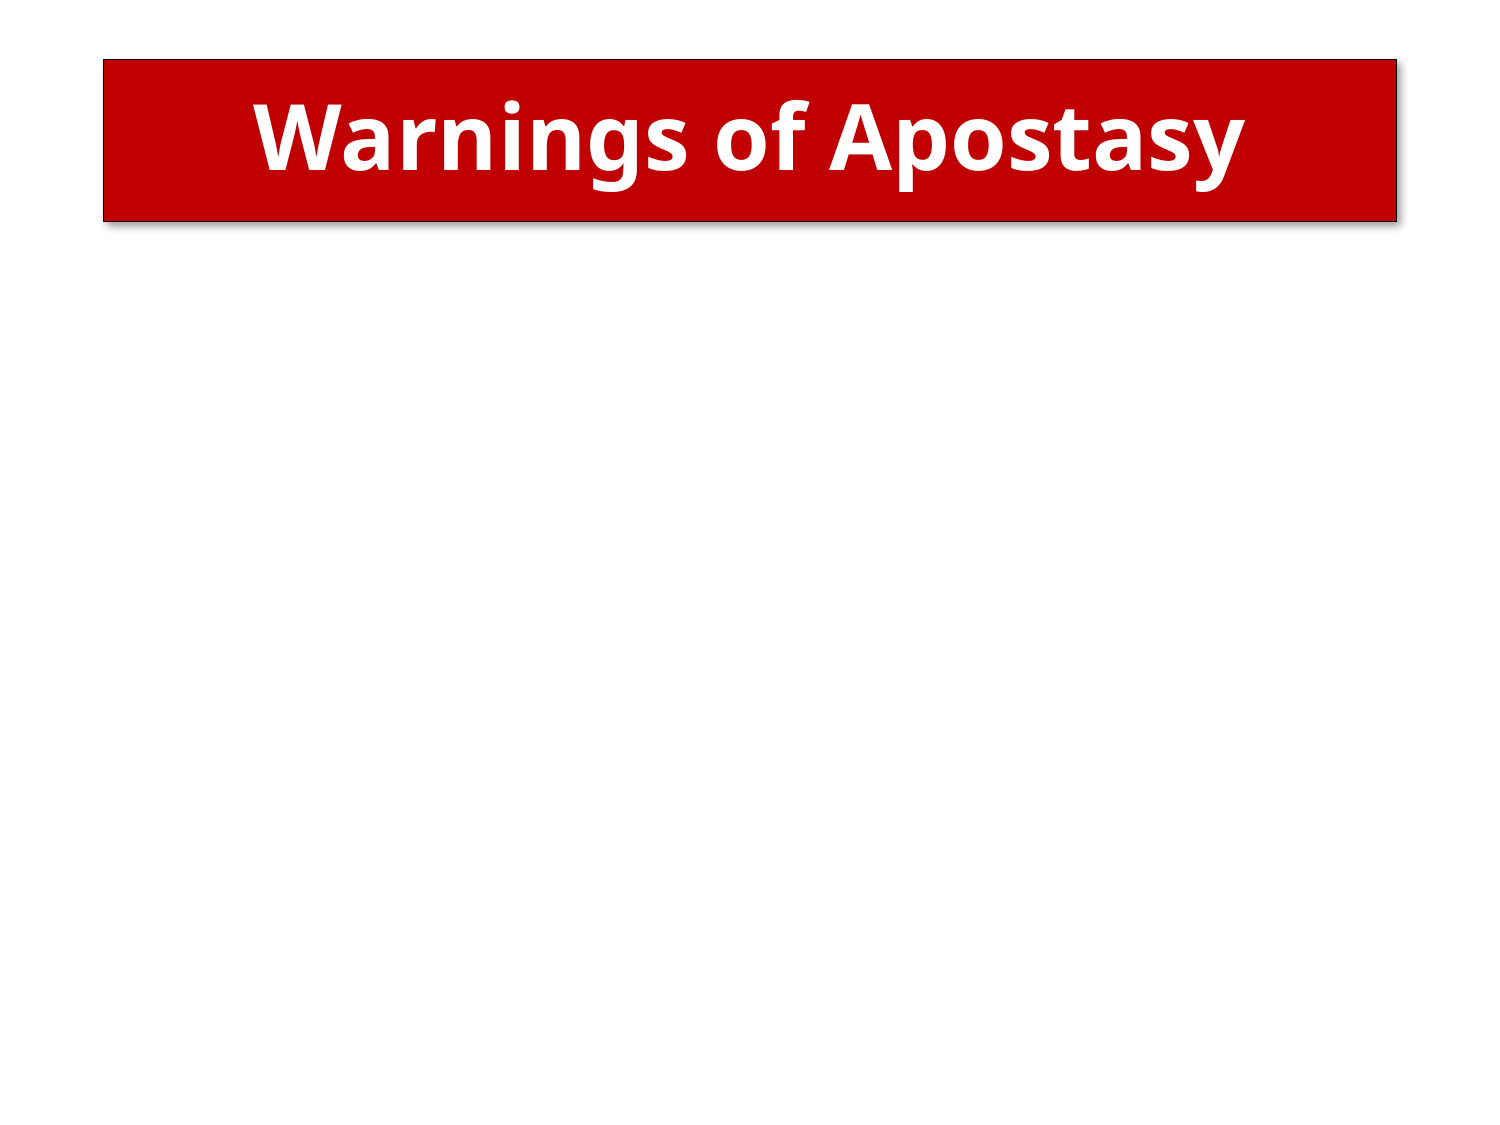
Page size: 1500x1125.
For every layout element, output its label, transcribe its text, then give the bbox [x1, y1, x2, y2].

title Warnings of Apostasy [103, 59, 1397, 222]
